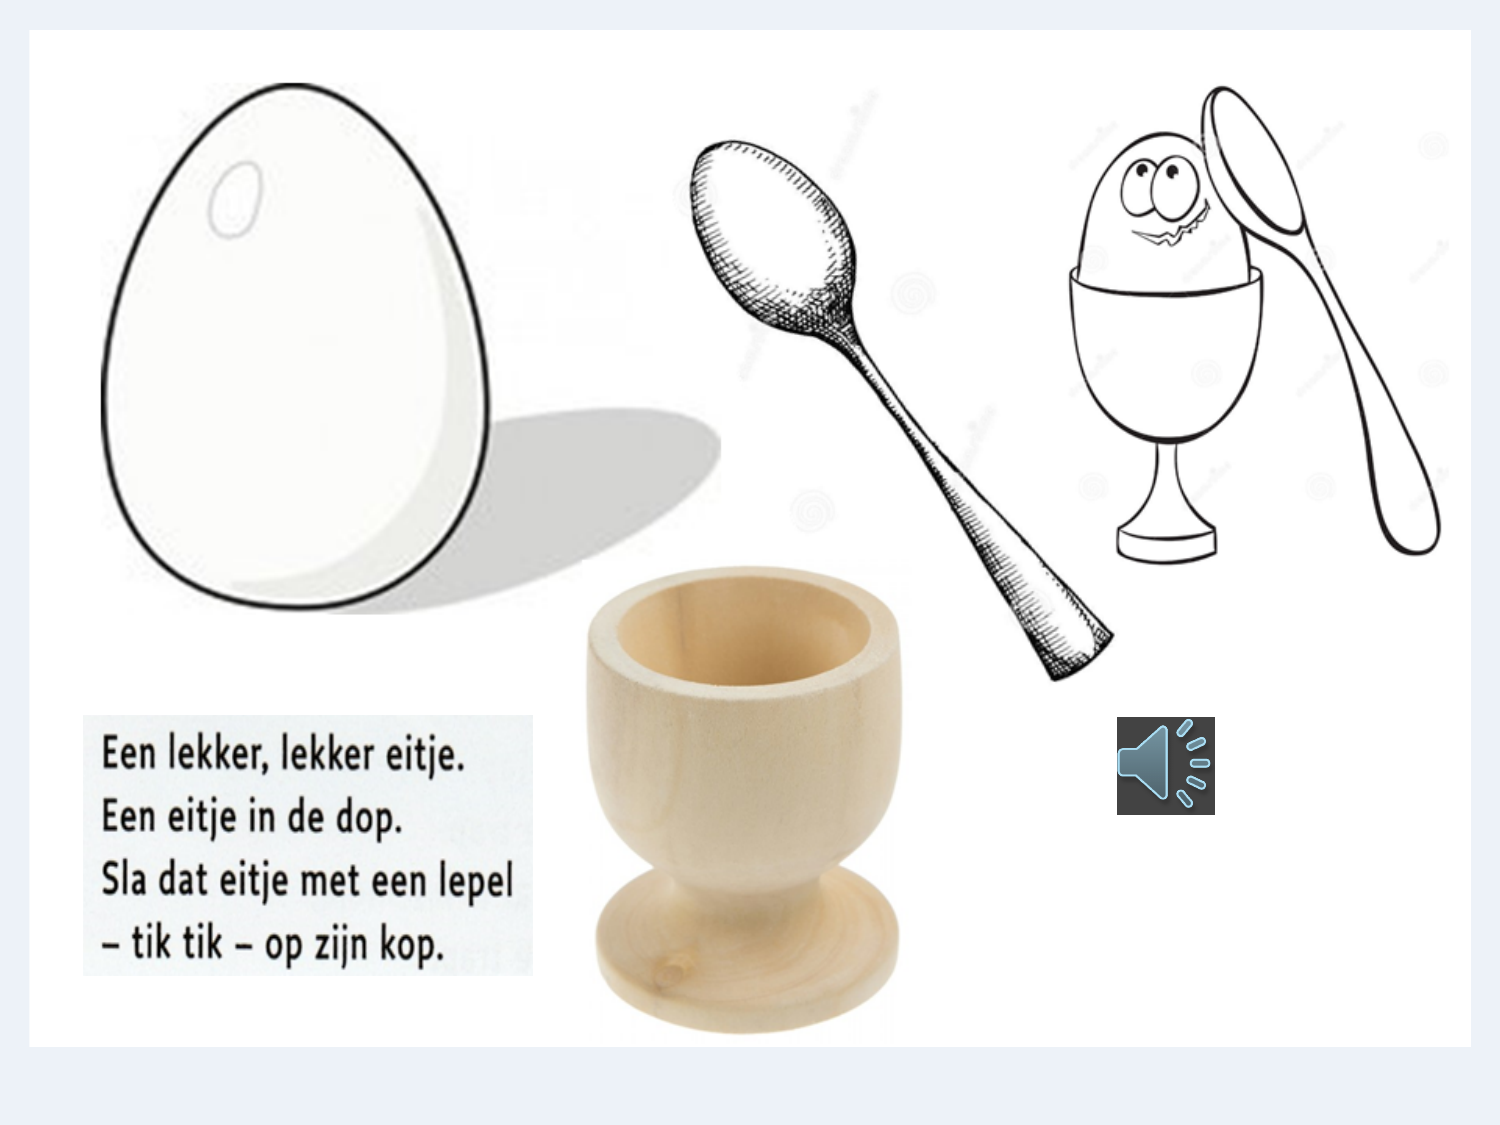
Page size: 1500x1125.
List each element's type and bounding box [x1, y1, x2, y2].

picture [29, 30, 1472, 1047]
